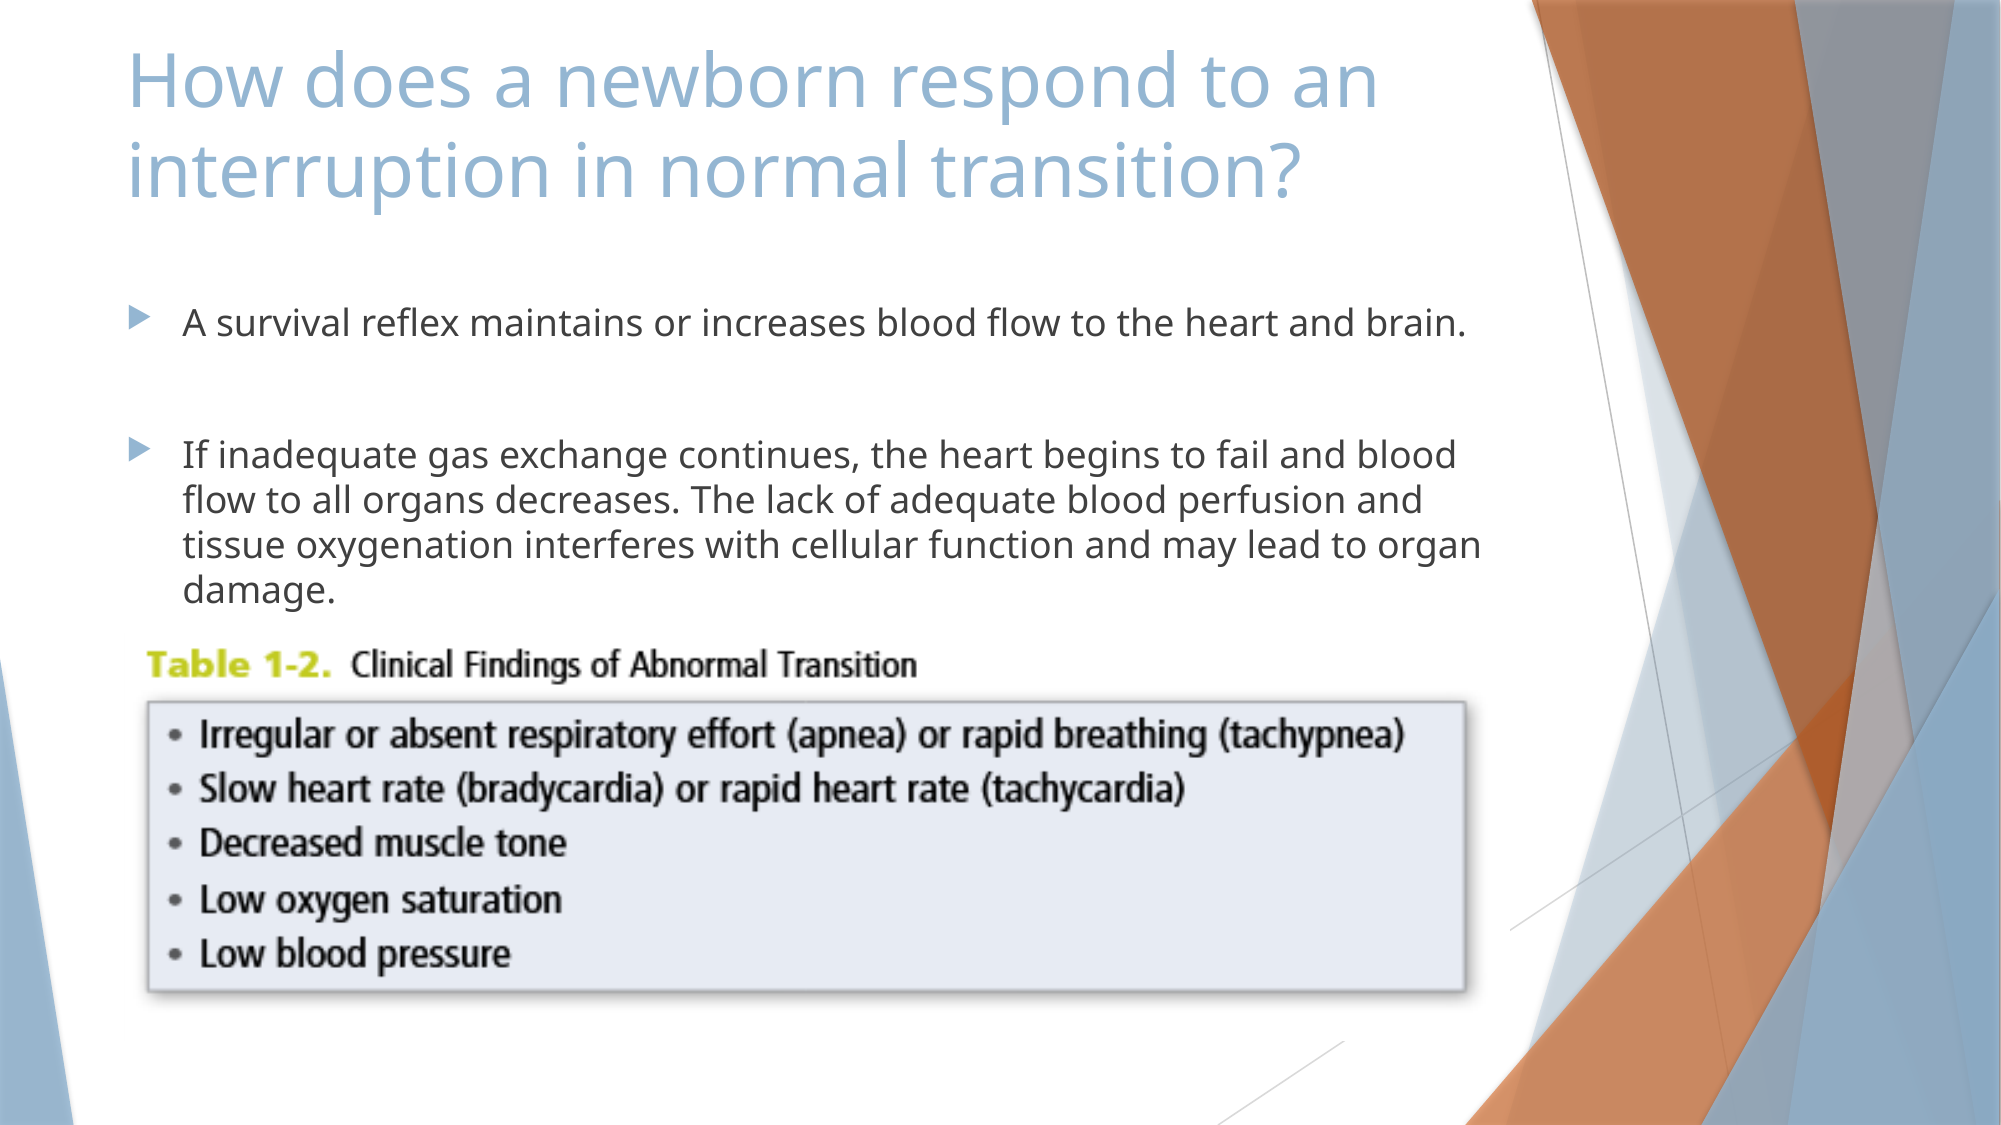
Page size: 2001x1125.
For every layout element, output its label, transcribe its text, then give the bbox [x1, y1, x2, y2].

picture [122, 632, 1510, 1042]
title How does a newborn respond to an interruption in normal transition? [111, 25, 1522, 242]
list A survival reflex maintains or increases blood flow to the heart and brain. If inadequate gas exchange continues, the heart begins to fail and blood flow to all organs decreases. The lack of adequate blood perfusion and tissue oxygenation interferes with cellular function and may lead to organ damage. [111, 291, 1522, 1041]
